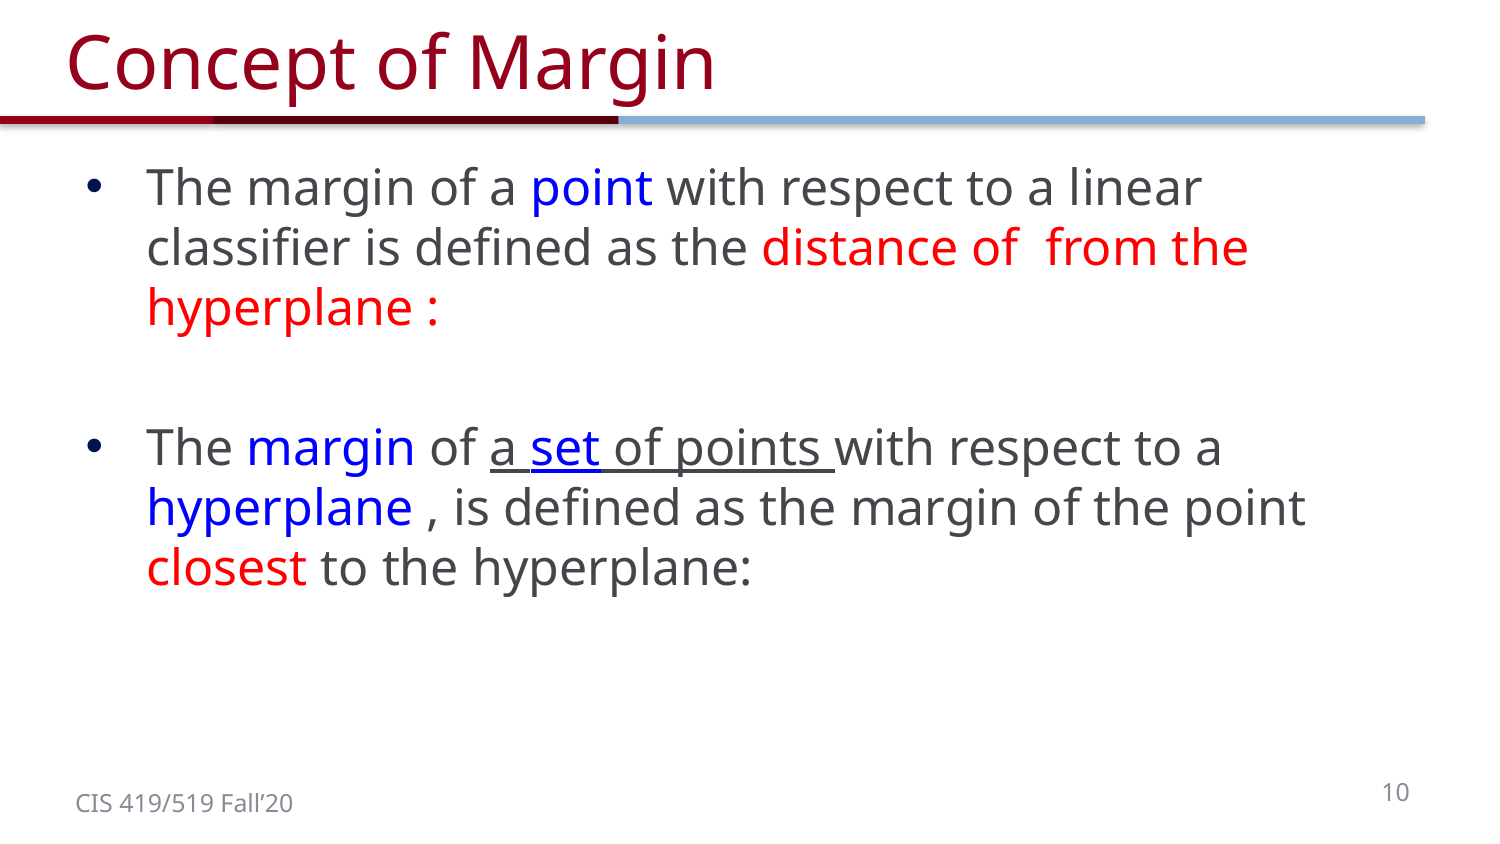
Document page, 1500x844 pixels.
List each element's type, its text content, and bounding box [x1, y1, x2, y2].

title Concept of Margin [50, 2, 1401, 117]
slide_number 10 [1074, 770, 1425, 816]
